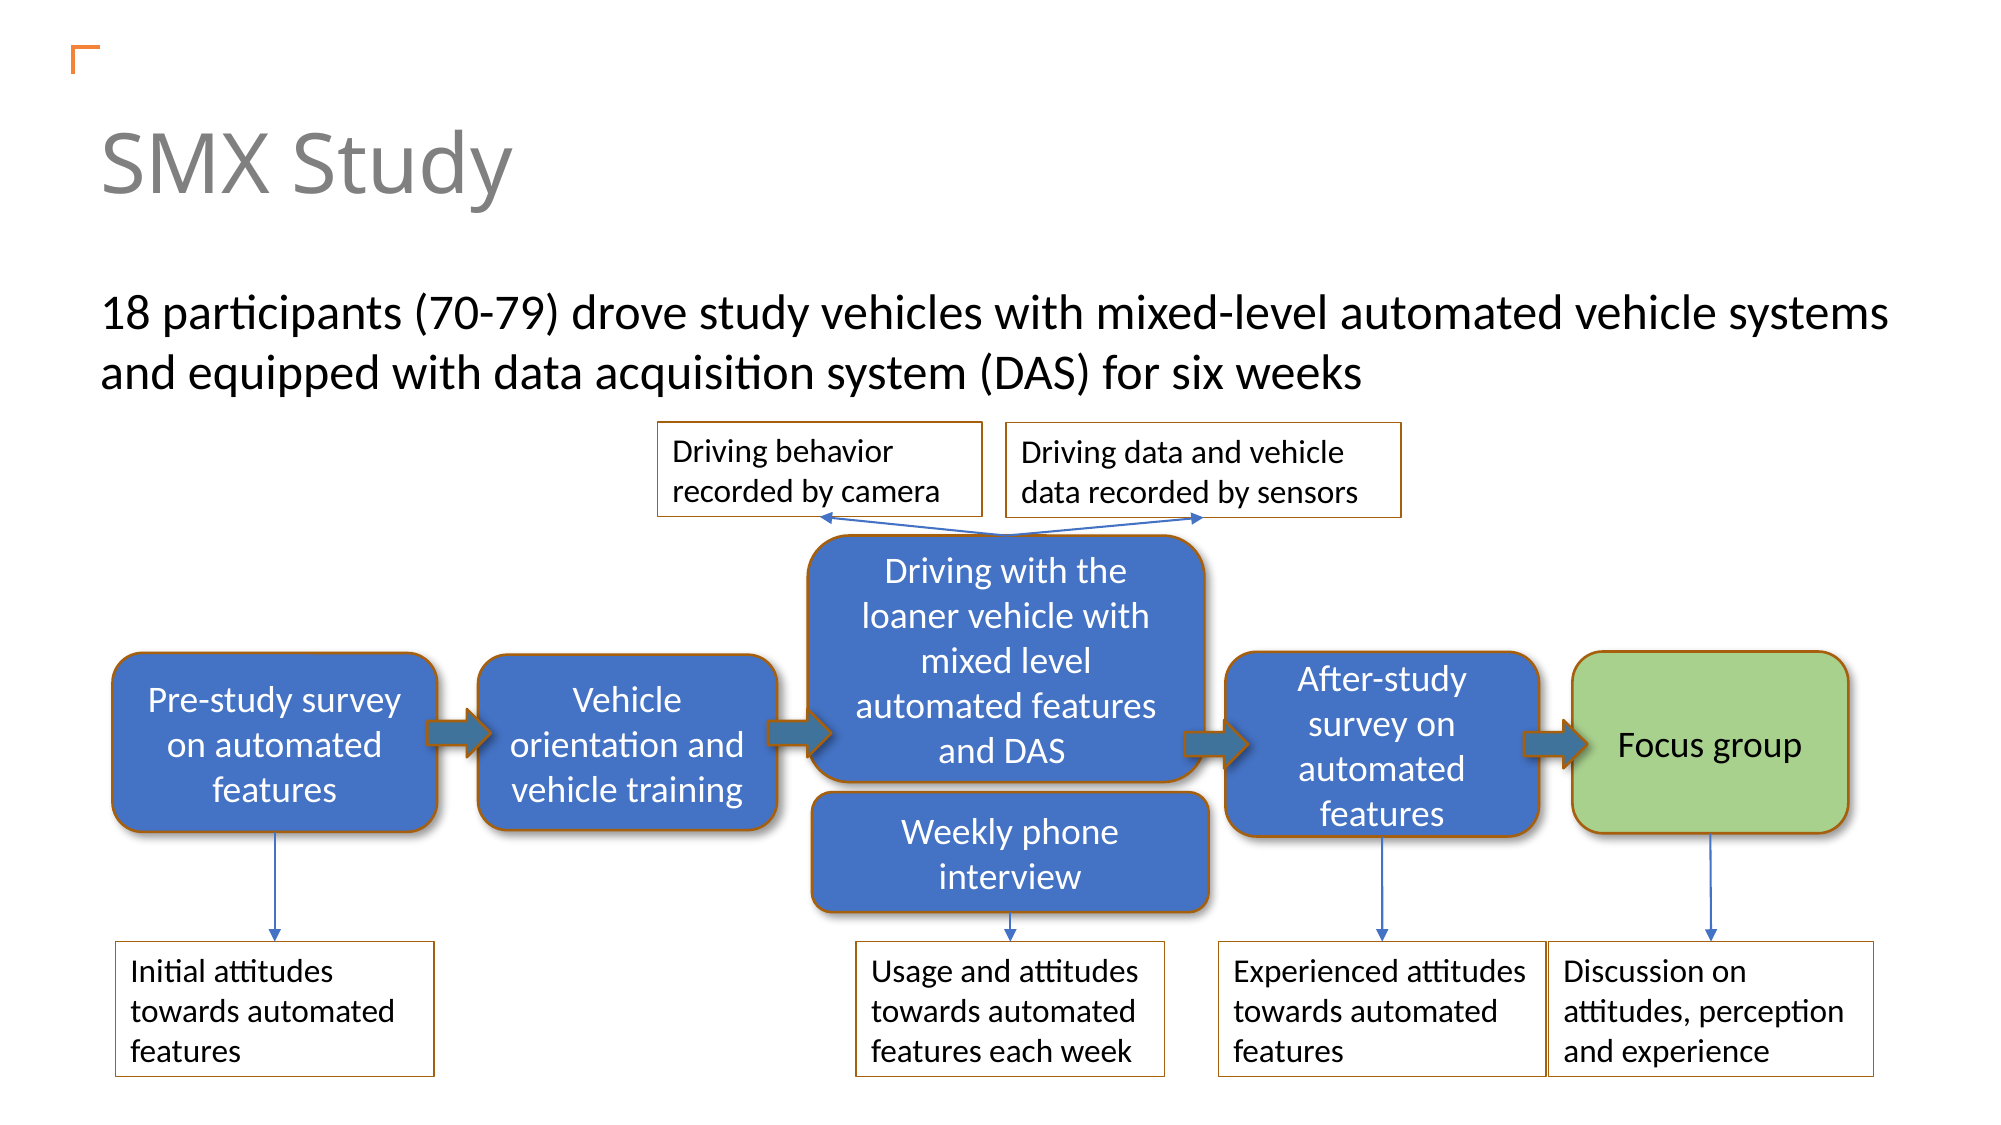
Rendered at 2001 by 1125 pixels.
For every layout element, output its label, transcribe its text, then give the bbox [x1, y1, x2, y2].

text_box Weekly phone interview [811, 792, 1209, 913]
text_box [767, 708, 832, 758]
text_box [1007, 518, 1204, 536]
text_box Usage and attitudes towards automated features each week [856, 941, 1165, 1077]
text_box 18 participants (70-79) drove study vehicles with mixed-level automated vehicle systems and equipped with data acquisition system (DAS) for six weeks [85, 272, 1930, 408]
text_box Discussion on attitudes, perception and experience [1548, 941, 1874, 1077]
text_box Driving behavior recorded by camera [657, 421, 983, 517]
text_box [427, 708, 491, 758]
text_box [1523, 720, 1588, 769]
text_box Initial attitudes towards automated features [115, 941, 435, 1077]
title SMX Study [85, 59, 1930, 272]
text_box Vehicle orientation and vehicle training [477, 654, 778, 831]
text_box Driving data and vehicle data recorded by sensors [1006, 422, 1402, 518]
text_box Pre-study survey on automated features [112, 652, 438, 832]
text_box Focus group [1572, 651, 1849, 834]
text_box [819, 517, 1007, 536]
text_box [1184, 720, 1249, 769]
picture [71, 45, 100, 74]
text_box Driving with the loaner vehicle with mixed level automated features and DAS [807, 536, 1205, 783]
slide_number 37 [1784, 1059, 2000, 1120]
text_box Experienced attitudes towards automated features [1218, 941, 1547, 1077]
text_box After-study survey on automated features [1225, 651, 1540, 837]
